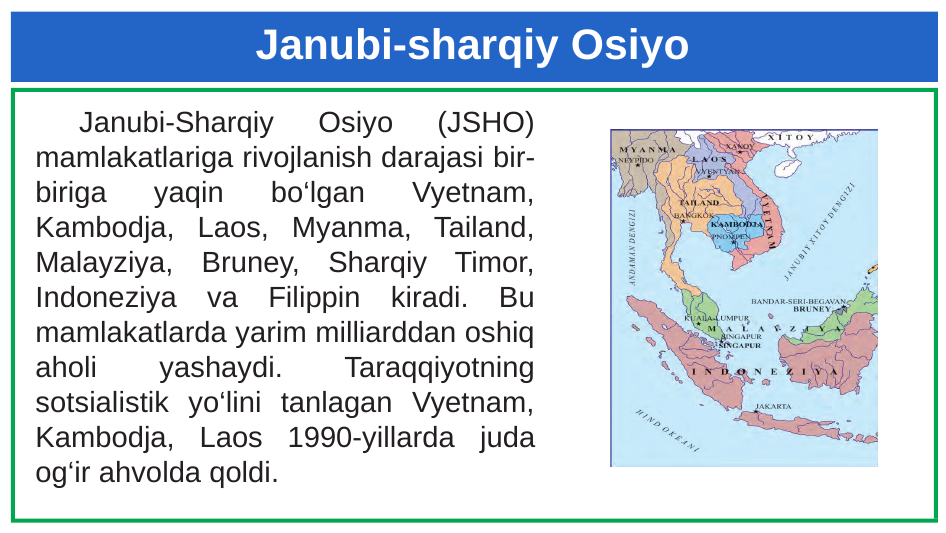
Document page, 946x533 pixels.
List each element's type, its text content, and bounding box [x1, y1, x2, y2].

list Janubi-Sharqiy Osiyo (JSHO) mamlakatlariga rivojlanish darajasi bir-biriga yaqin bo‘lgan Vyetnam, Kambodja, Laos, Myanma, Tailand, Malayziya, Bruney, Sharqiy Timor, Indoneziya va Filippin kiradi. Bu mamlakatlarda yarim milliarddan oshiq aholi yashaydi. Taraqqiyotning sotsialistik yo‘lini tanlagan Vyetnam, Kambodja, Laos 1990-yillarda juda og‘ir ahvolda qoldi. [35, 103, 536, 493]
title Janubi-sharqiy Osiyo [49, 16, 897, 69]
picture [610, 129, 879, 467]
